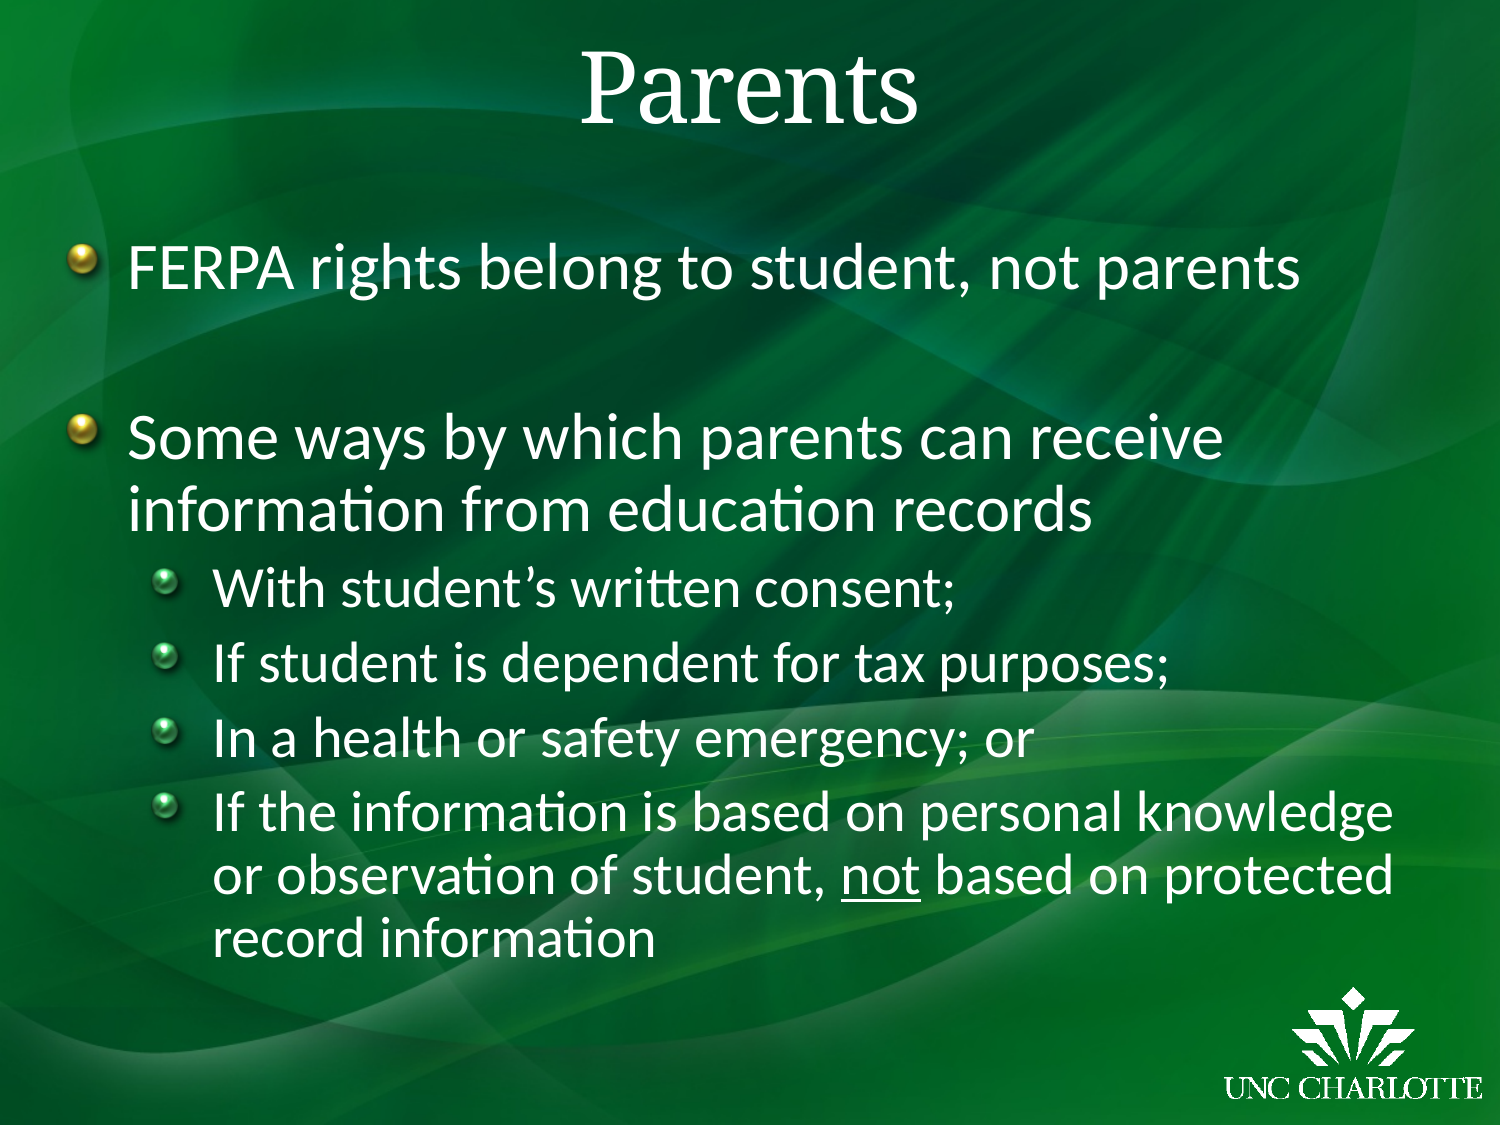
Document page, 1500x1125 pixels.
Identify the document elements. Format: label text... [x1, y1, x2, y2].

list FERPA rights belong to student, not parents Some ways by which parents can receive information from education records With student’s written consent; If student is dependent for tax purposes; In a health or safety emergency; or If the information is based on personal knowledge or observation of student, not based on protected record information [62, 231, 1438, 993]
picture [0, 0, 1500, 1125]
title Parents [62, 37, 1438, 147]
